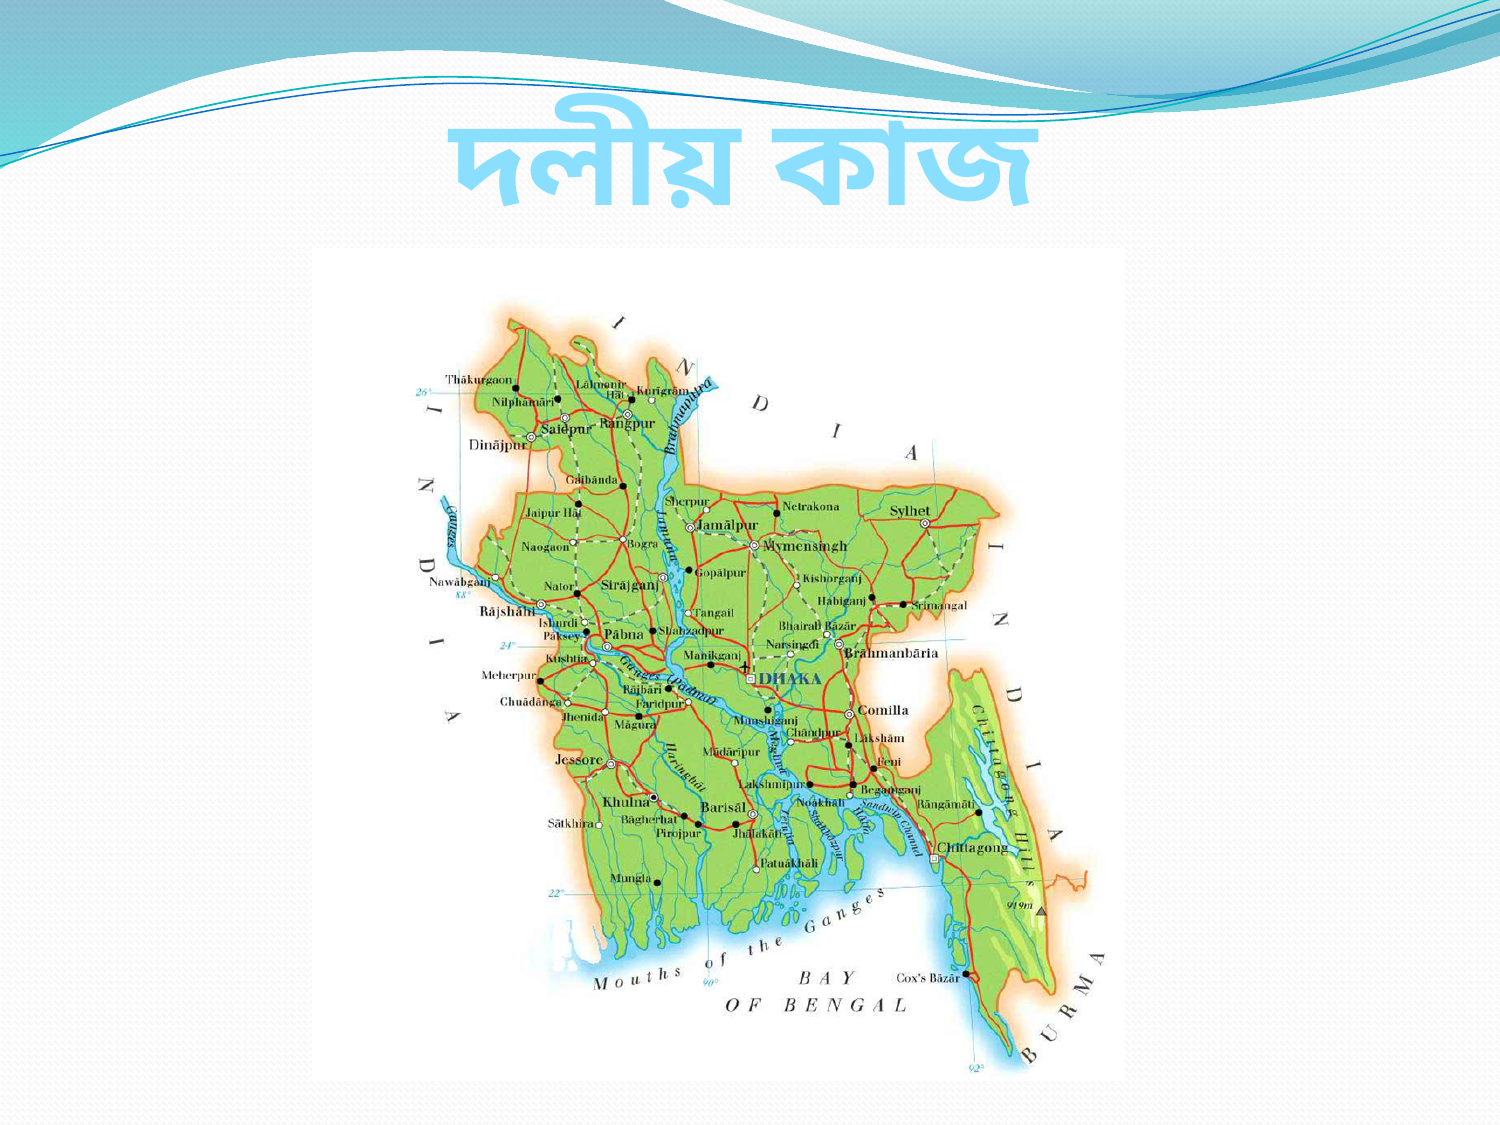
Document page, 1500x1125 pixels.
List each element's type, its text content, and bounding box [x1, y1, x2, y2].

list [312, 248, 1126, 1081]
title দলীয় কাজ [437, 75, 1050, 230]
